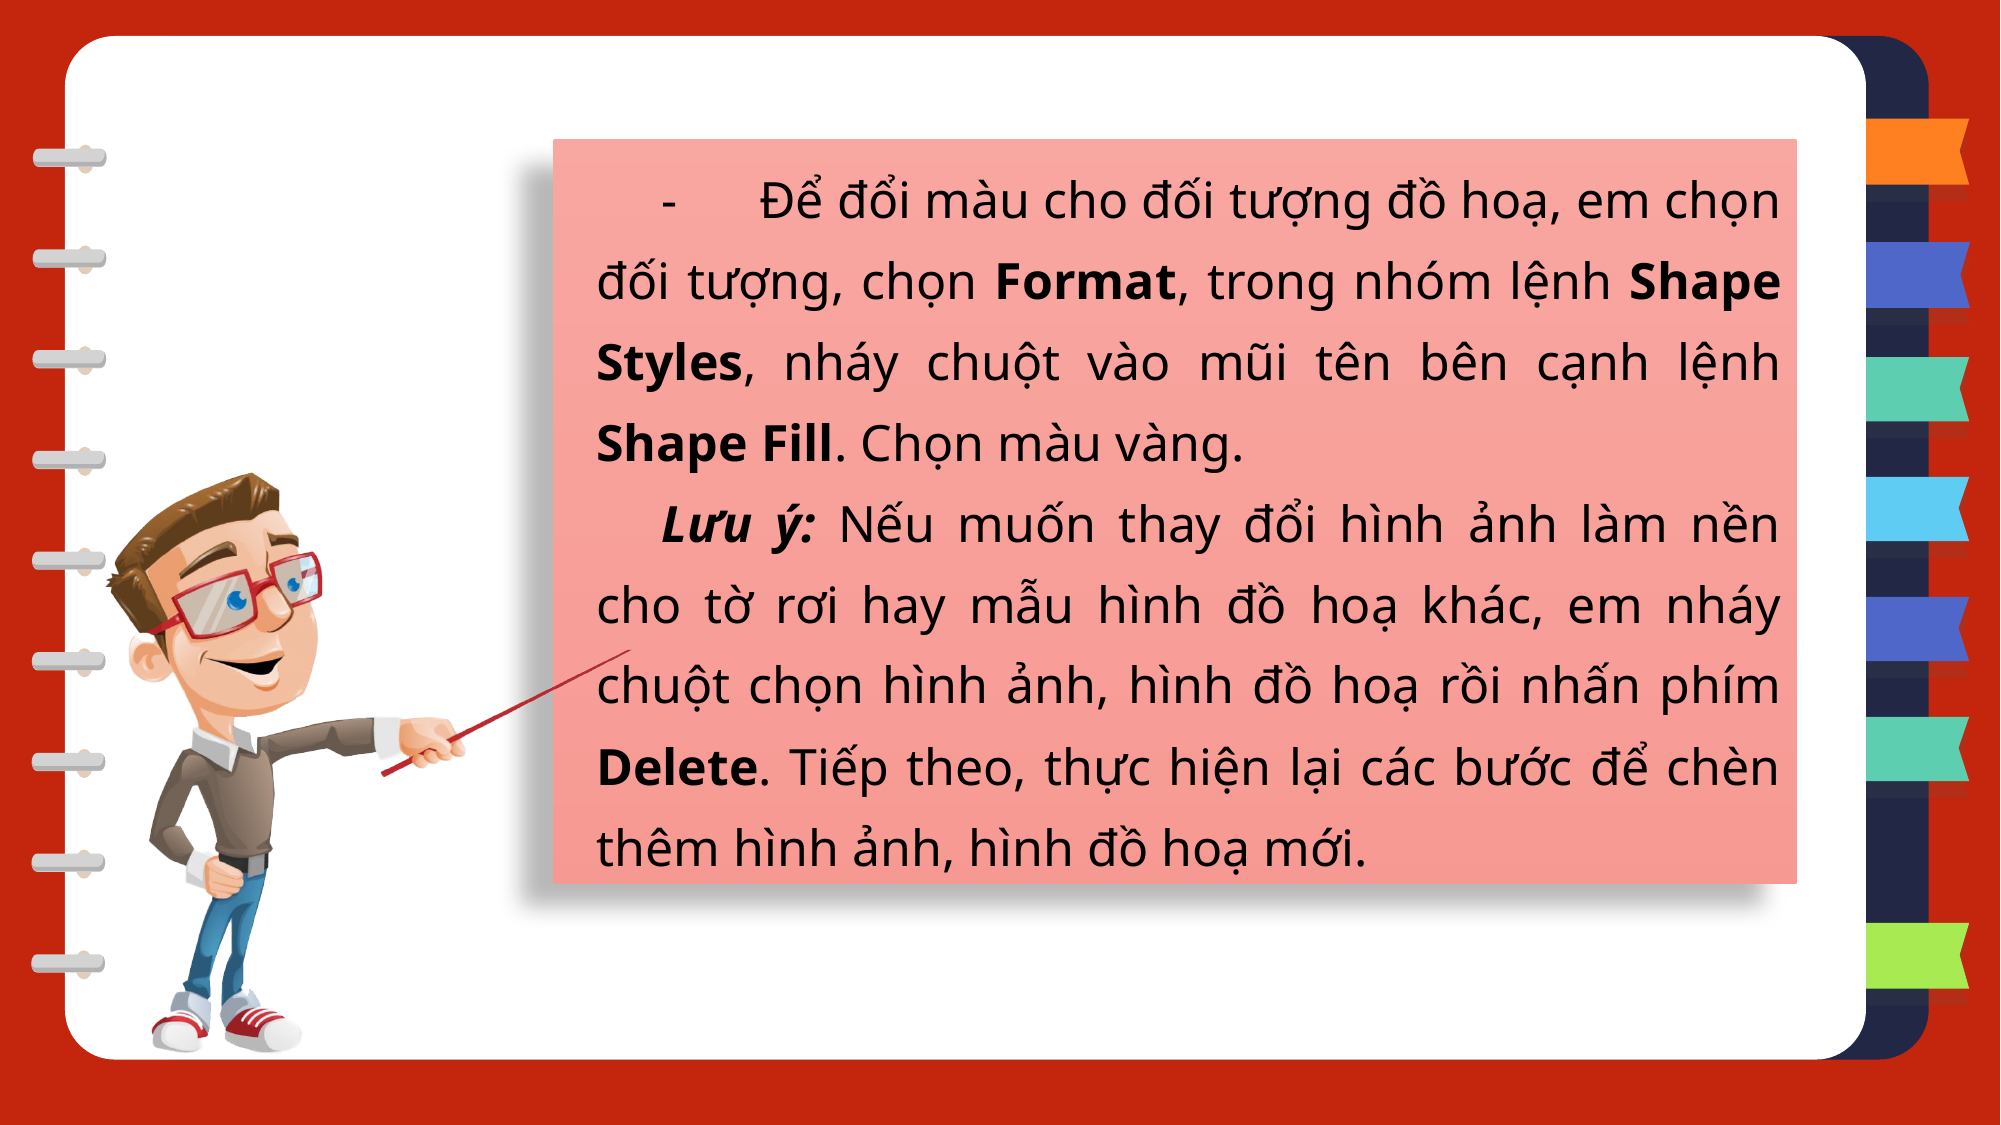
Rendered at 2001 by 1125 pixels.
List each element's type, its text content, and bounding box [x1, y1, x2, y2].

text_box - Để đổi màu cho đối tượng đồ hoạ, em chọn đối tượng, chọn Format, trong nhóm lệnh Shape Styles, nháy chuột vào mũi tên bên cạnh lệnh Shape Fill. Chọn màu vàng. Lưu ý: Nếu muốn thay đổi hình ảnh làm nền cho tờ rơi hay mẫu hình đồ hoạ khác, em nháy chuột chọn hình ảnh, hình đồ hoạ rồi nhấn phím Delete. Tiếp theo, thực hiện lại các bước để chèn thêm hình ảnh, hình đồ hoạ mới. [553, 139, 1797, 884]
picture [100, 435, 634, 1075]
